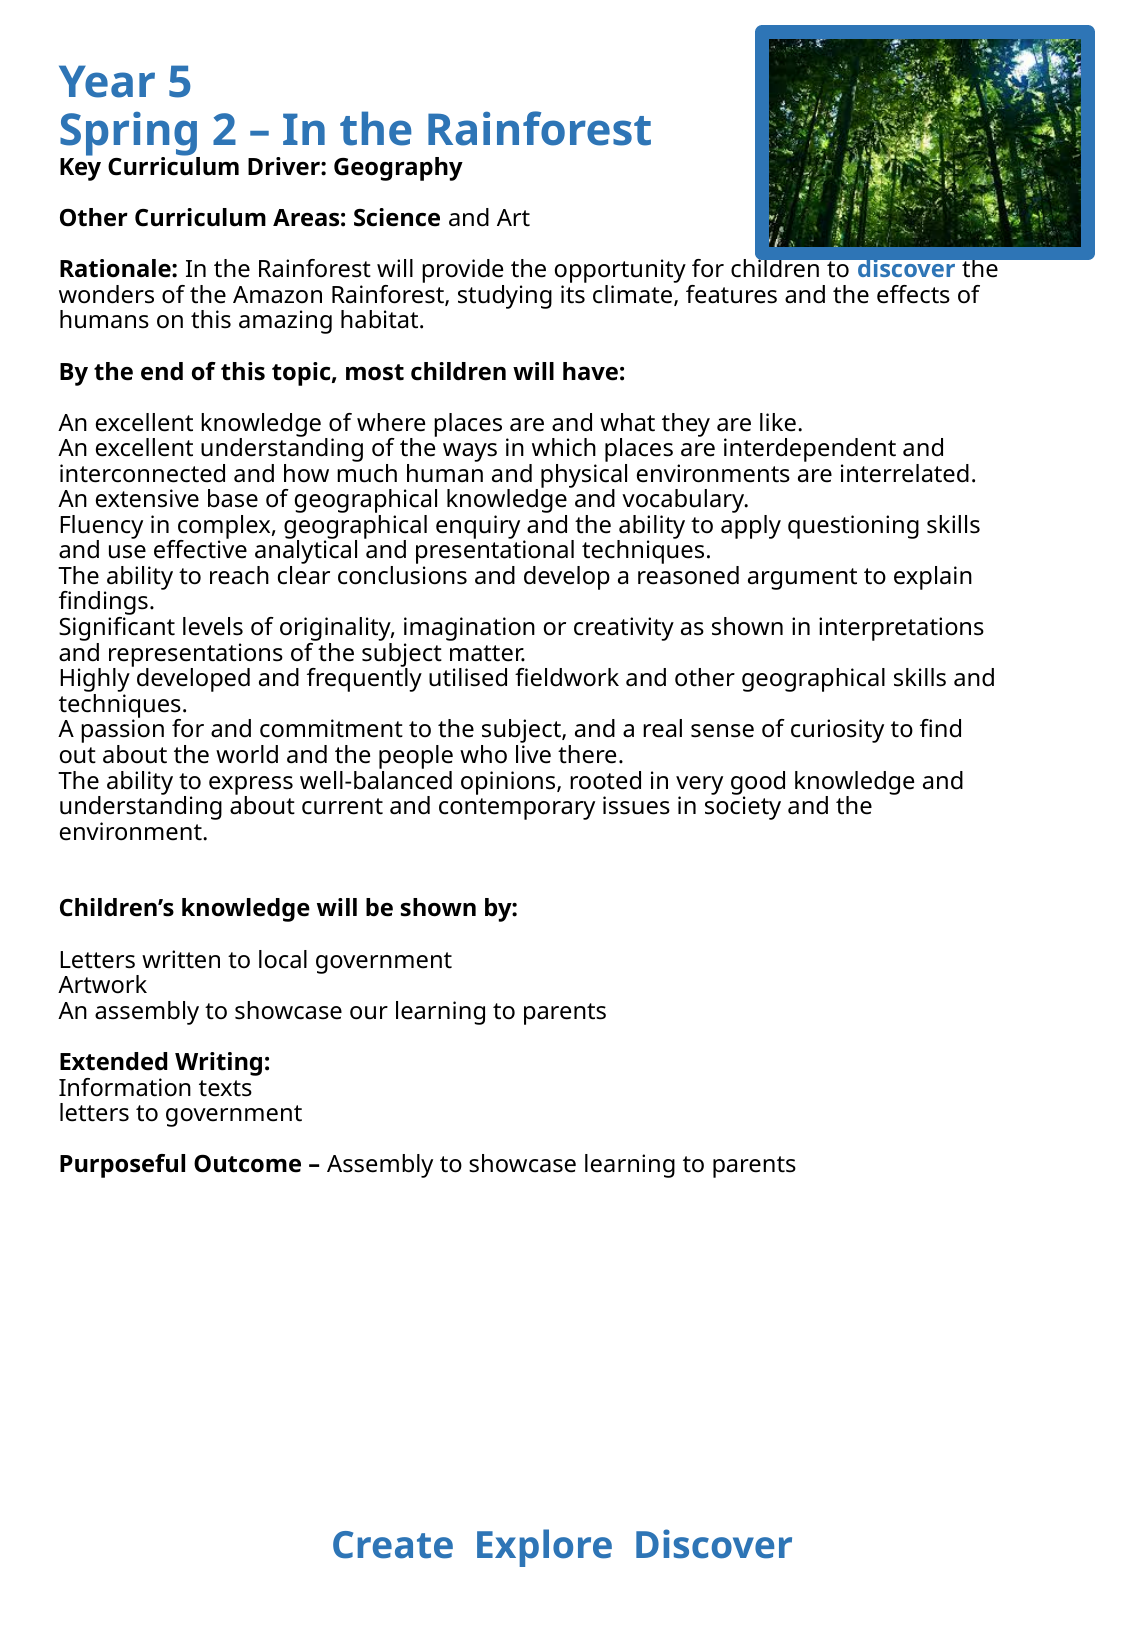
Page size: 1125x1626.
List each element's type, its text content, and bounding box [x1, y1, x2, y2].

title Year 5 Spring 2 – In the Rainforest Key Curriculum Driver: Geography Other Curriculum Areas: Science and Art Rationale: In the Rainforest will provide the opportunity for children to discover the wonders of the Amazon Rainforest, studying its climate, features and the effects of humans on this amazing habitat. By the end of this topic, most children will have: An excellent knowledge of where places are and what they are like. An excellent understanding of the ways in which places are interdependent and interconnected and how much human and physical environments are interrelated. An extensive base of geographical knowledge and vocabulary. Fluency in complex, geographical enquiry and the ability to apply questioning skills and use effective analytical and presentational techniques. The ability to reach clear conclusions and develop a reasoned argument to explain findings. Significant levels of originality, imagination or creativity as shown in interpretations and representations of the subject matter. Highly developed and frequently utilised fieldwork and other geographical skills and techniques. A passion for and commitment to the subject, and a real sense of curiosity to find out about the world and the people who live there. The ability to express well-balanced opinions, rooted in very good knowledge and understanding about current and contemporary issues in society and the environment. Children’s knowledge will be shown by: Letters written to local government Artwork An assembly to showcase our learning to parents Extended Writing: Information texts letters to government Purposeful Outcome – Assembly to showcase learning to parents [43, 52, 1014, 1224]
picture [768, 38, 1082, 247]
footer Create Explore Discover [300, 1499, 825, 1587]
